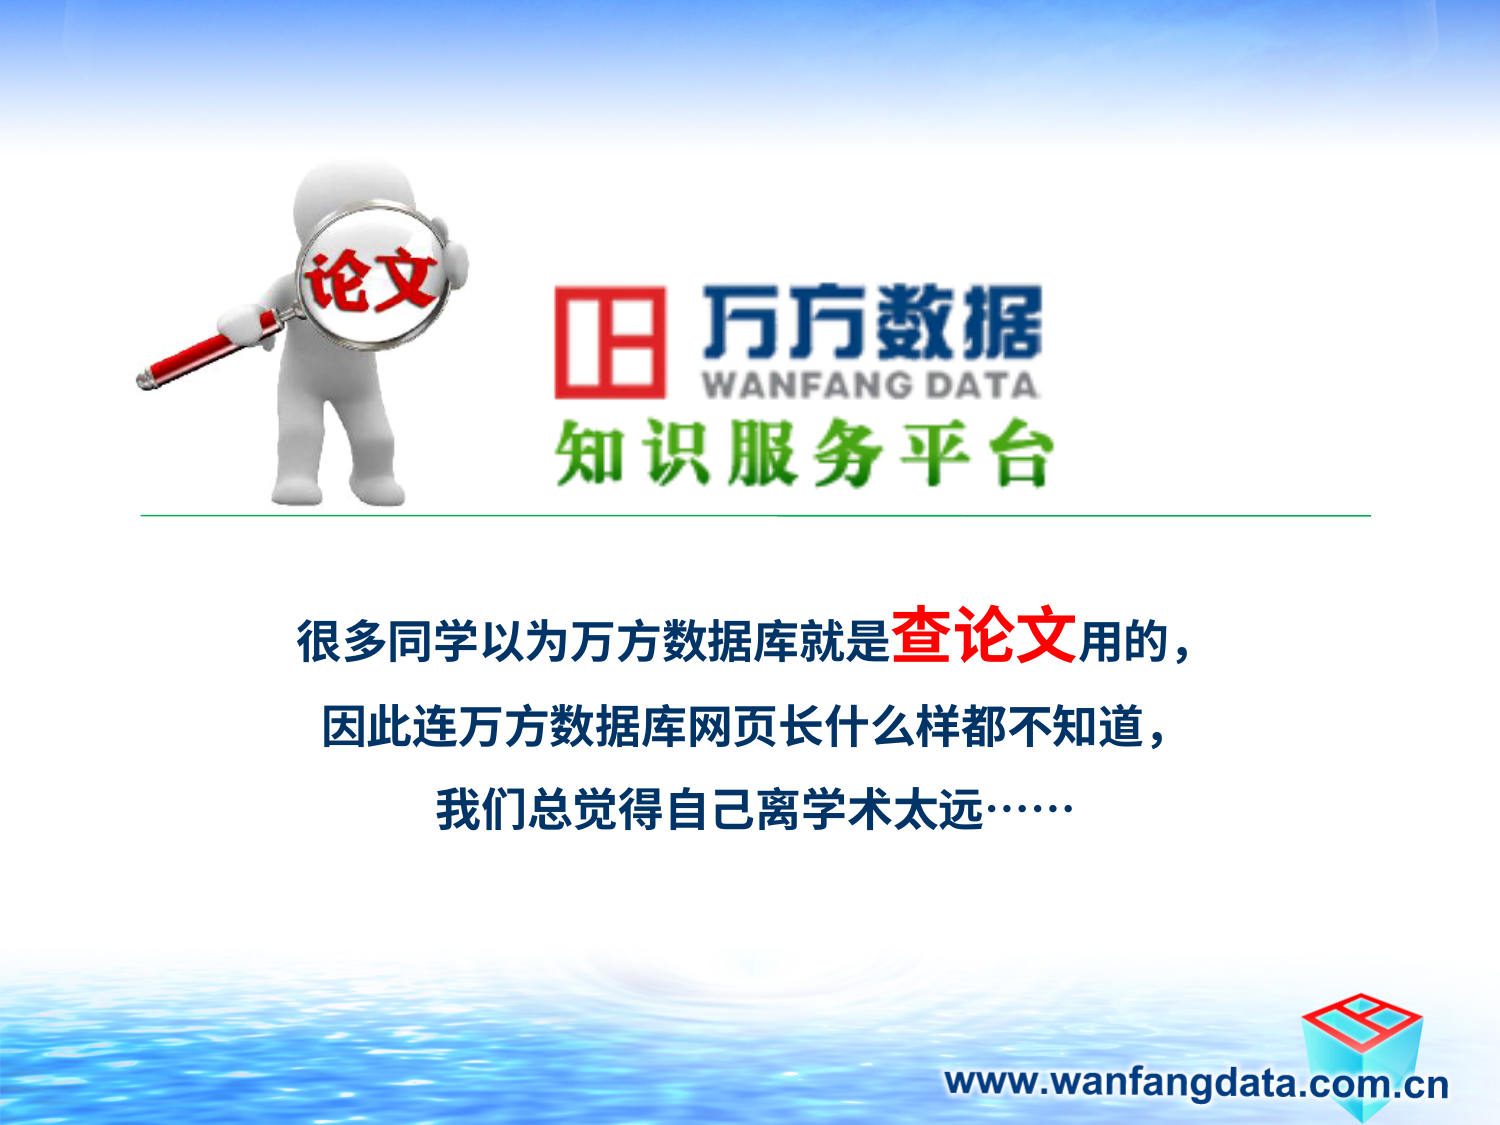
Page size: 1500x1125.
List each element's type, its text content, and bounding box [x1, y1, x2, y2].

text_box 很多同学以为万方数据库就是查论文用的， 因此连万方数据库网页长什么样都不知道， 我们总觉得自己离学术太远…… [187, 550, 1325, 843]
picture [0, 0, 1500, 1125]
